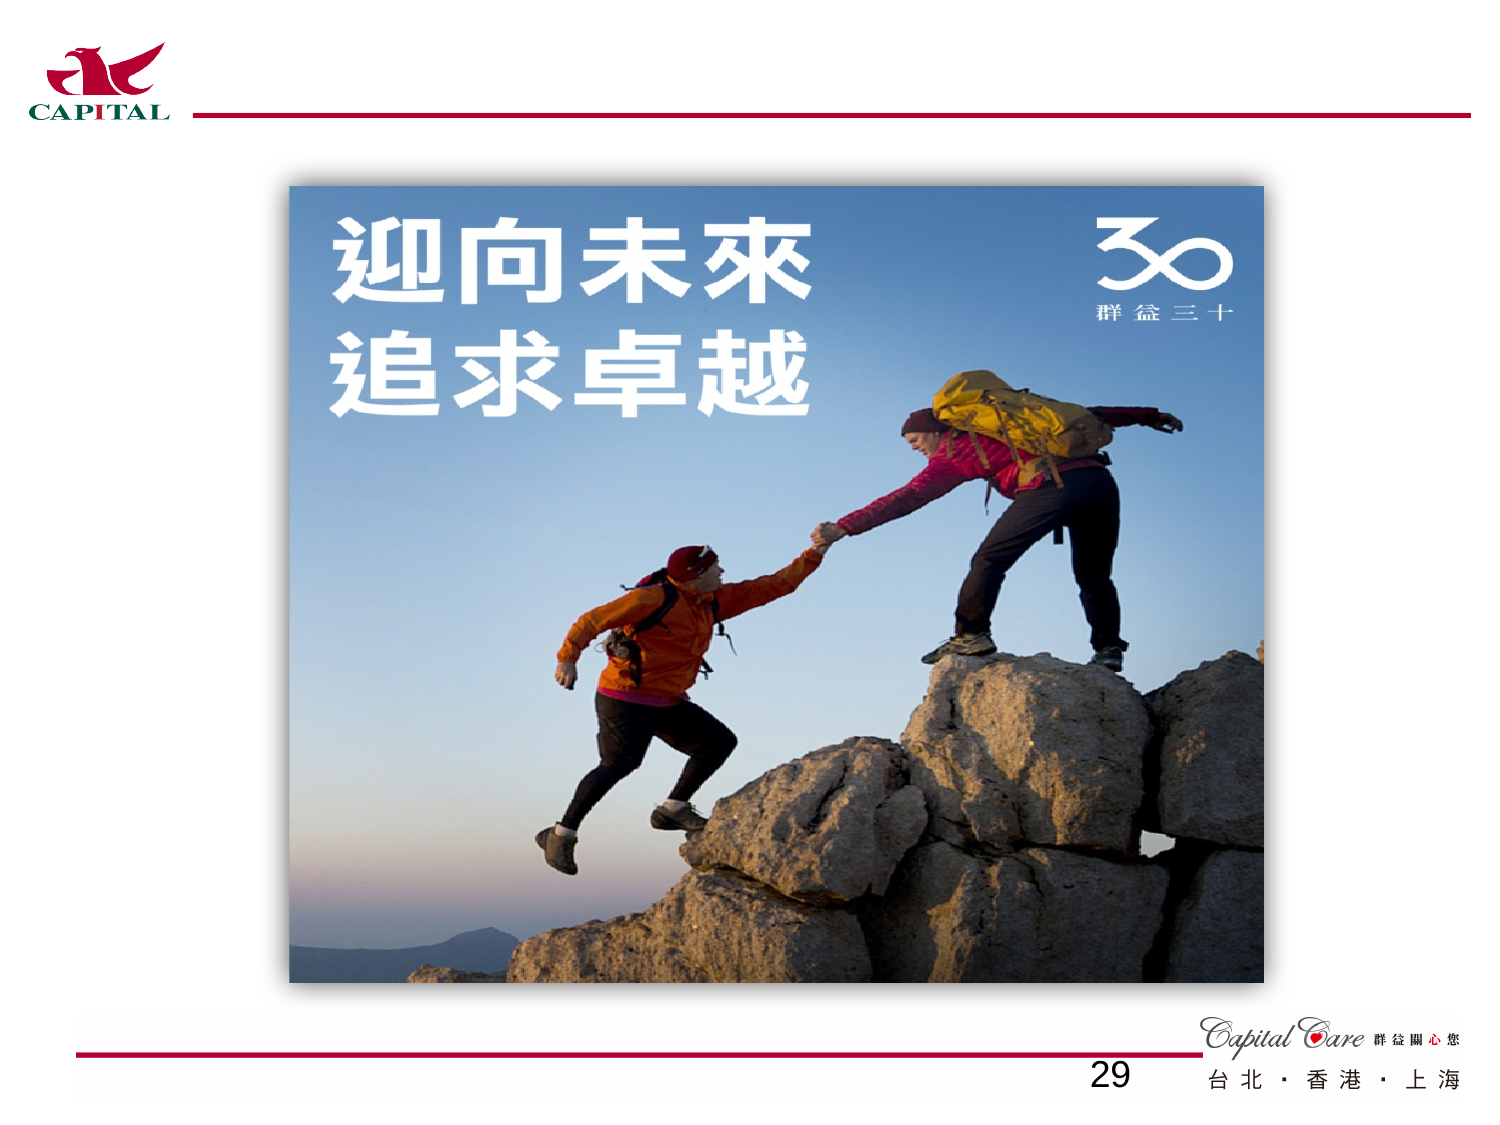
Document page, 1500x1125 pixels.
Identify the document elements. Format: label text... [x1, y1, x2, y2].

picture [29, 42, 1471, 120]
picture [76, 1013, 1459, 1102]
slide_number 28 [1074, 1042, 1425, 1103]
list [288, 185, 1264, 983]
